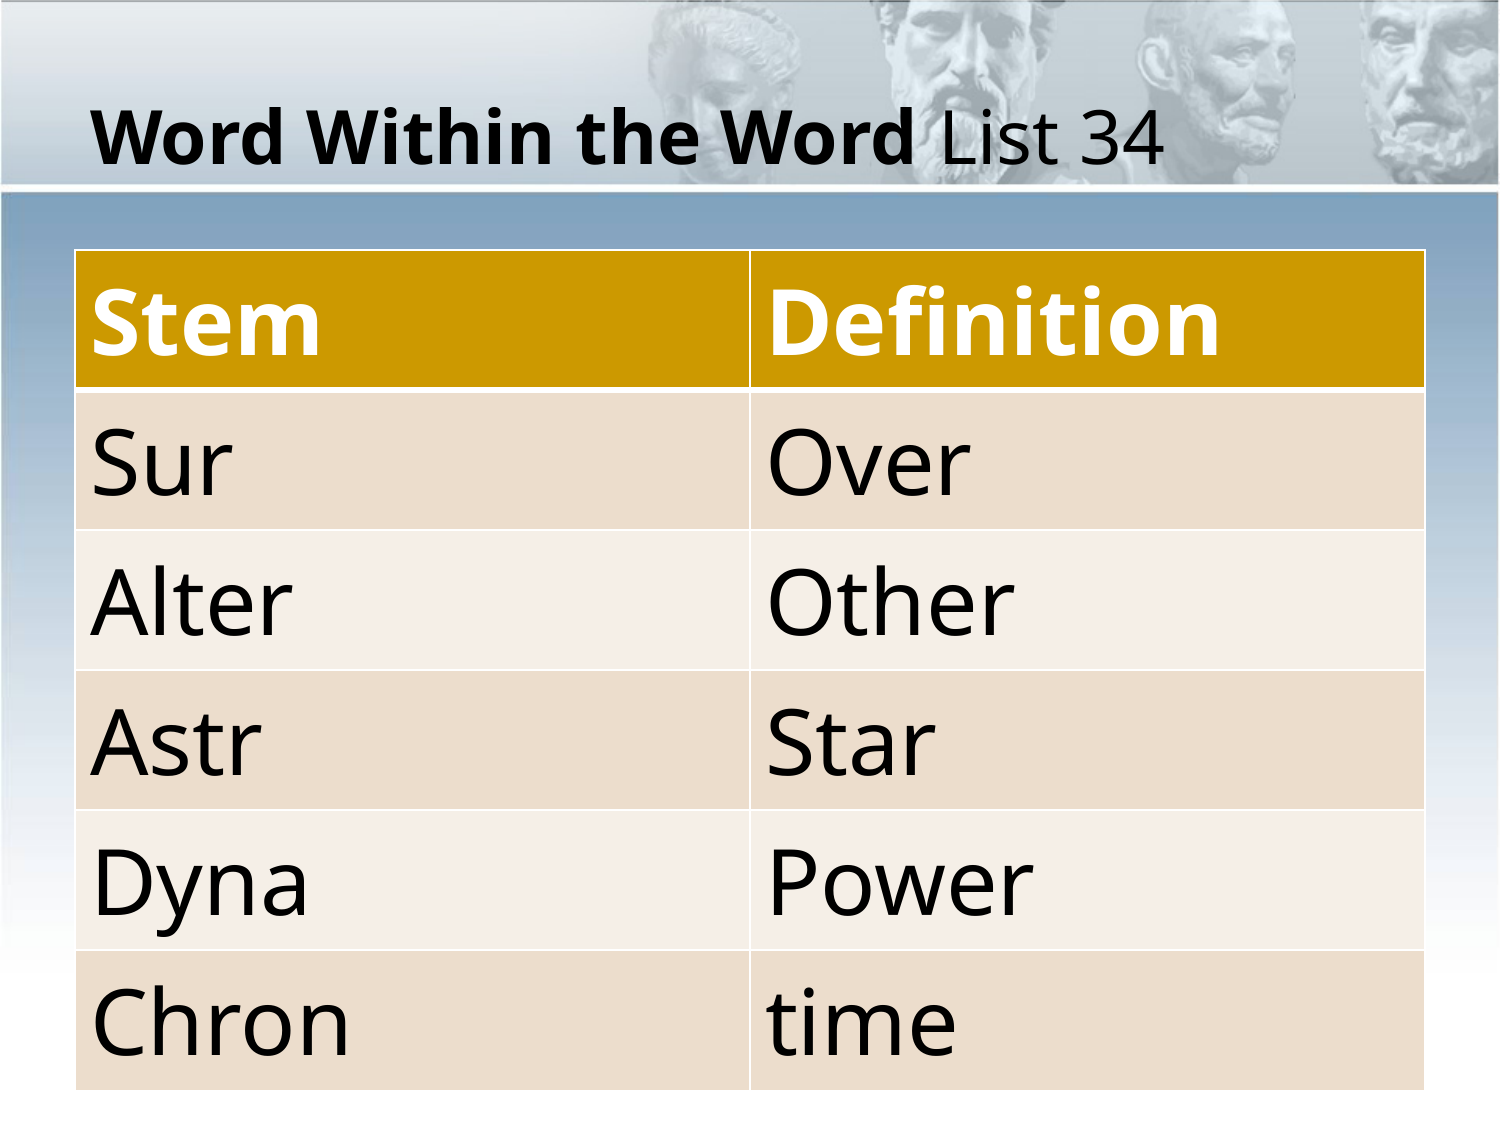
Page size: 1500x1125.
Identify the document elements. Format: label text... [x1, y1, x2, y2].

table_header Definition [751, 251, 1424, 387]
table_cell Other [751, 531, 1424, 669]
table_header Stem [76, 251, 749, 387]
table_cell Sur [76, 393, 749, 529]
table_cell Over [751, 393, 1424, 529]
table_cell Alter [76, 531, 749, 669]
table_cell Dyna [76, 811, 749, 949]
title Word Within the Word List 34 [74, 12, 1188, 188]
table_cell time [751, 951, 1424, 1090]
table_cell Chron [76, 951, 749, 1090]
picture [0, 0, 1500, 1125]
table_cell Power [751, 811, 1424, 949]
table_cell Star [751, 671, 1424, 809]
table_cell Astr [76, 671, 749, 809]
